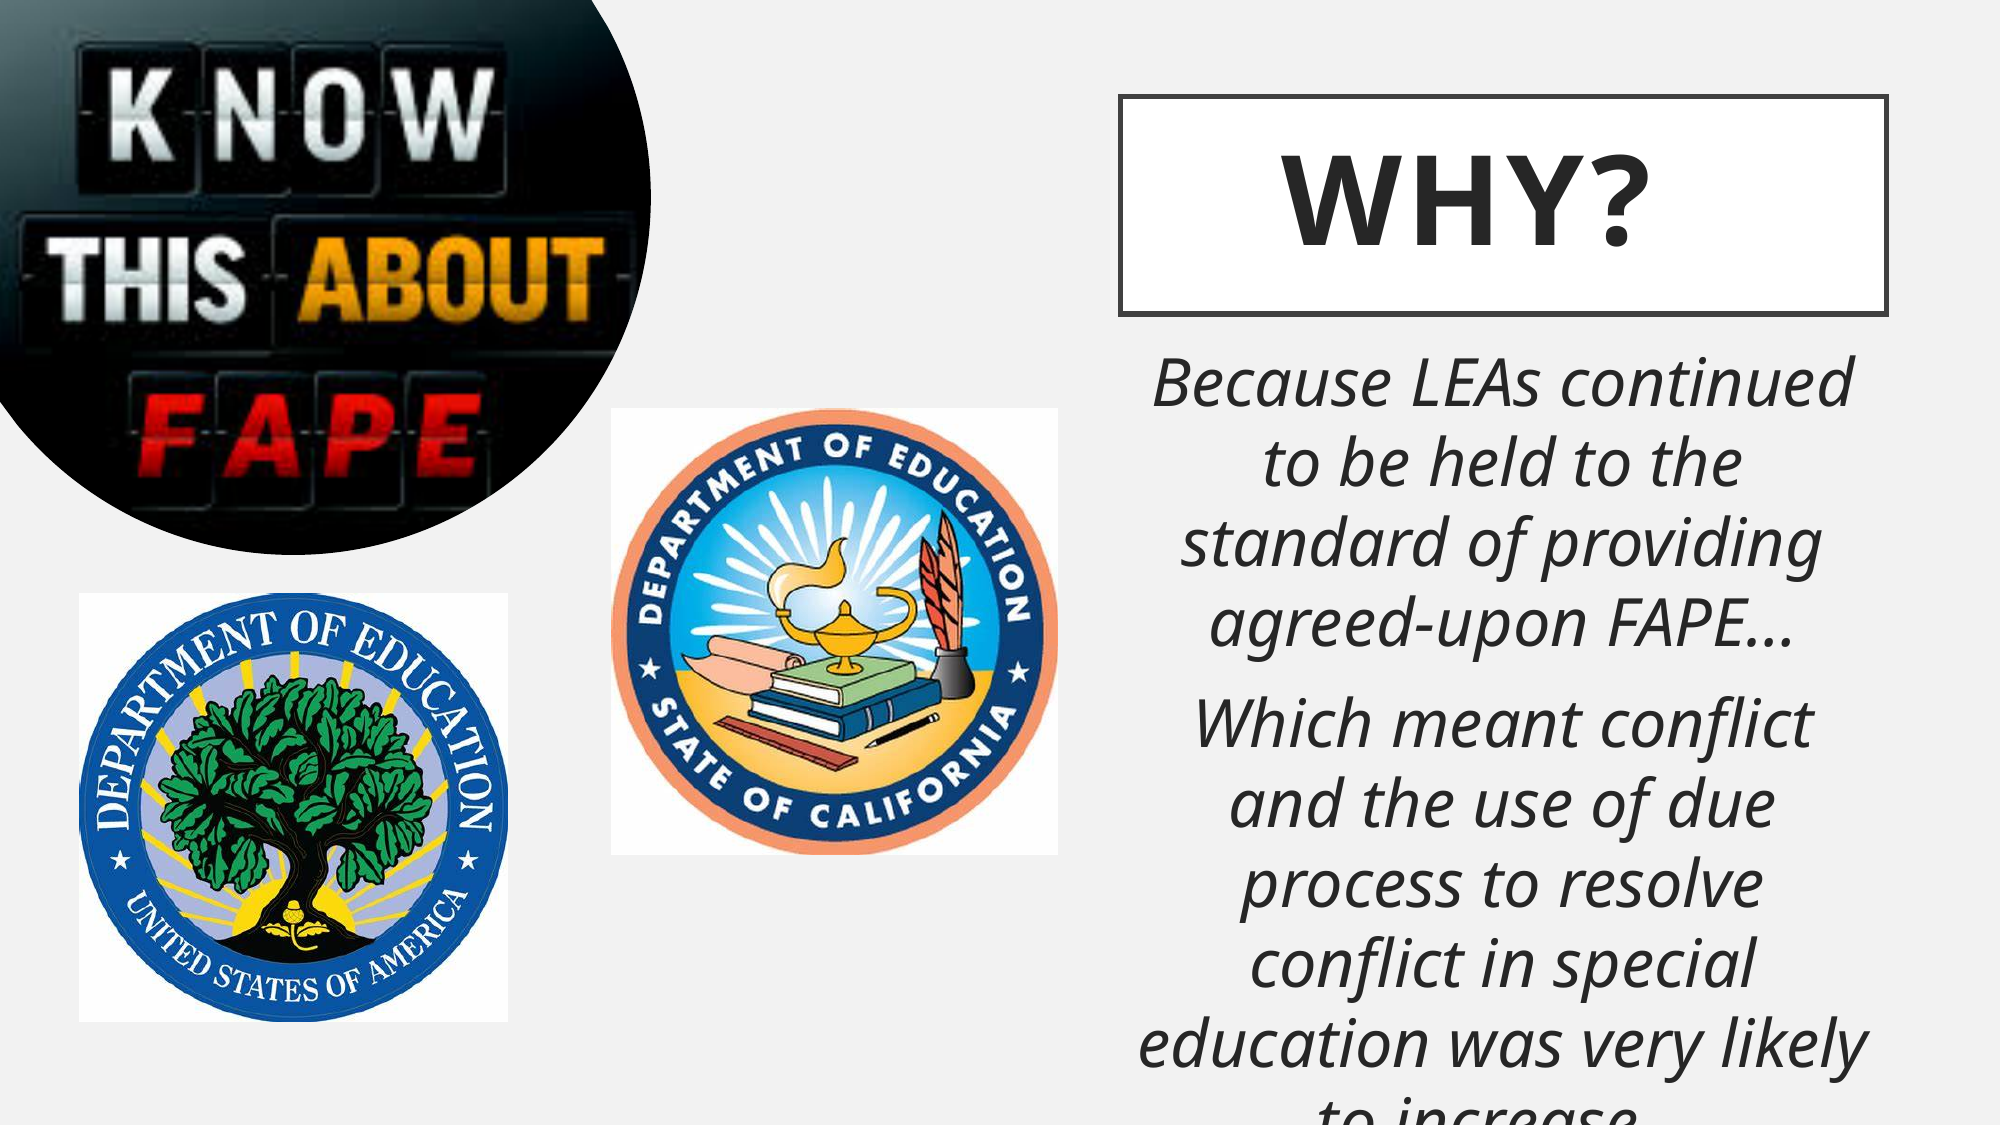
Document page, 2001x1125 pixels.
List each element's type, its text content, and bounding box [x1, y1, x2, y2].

title Why? [1118, 94, 1889, 317]
picture [79, 593, 508, 1022]
list Because LEAs continued to be held to the standard of providing agreed-upon FAPE… Which meant conflict and the use of due process to resolve conflict in special education was very likely to increase. [1120, 332, 1887, 1106]
picture [0, 0, 1058, 855]
